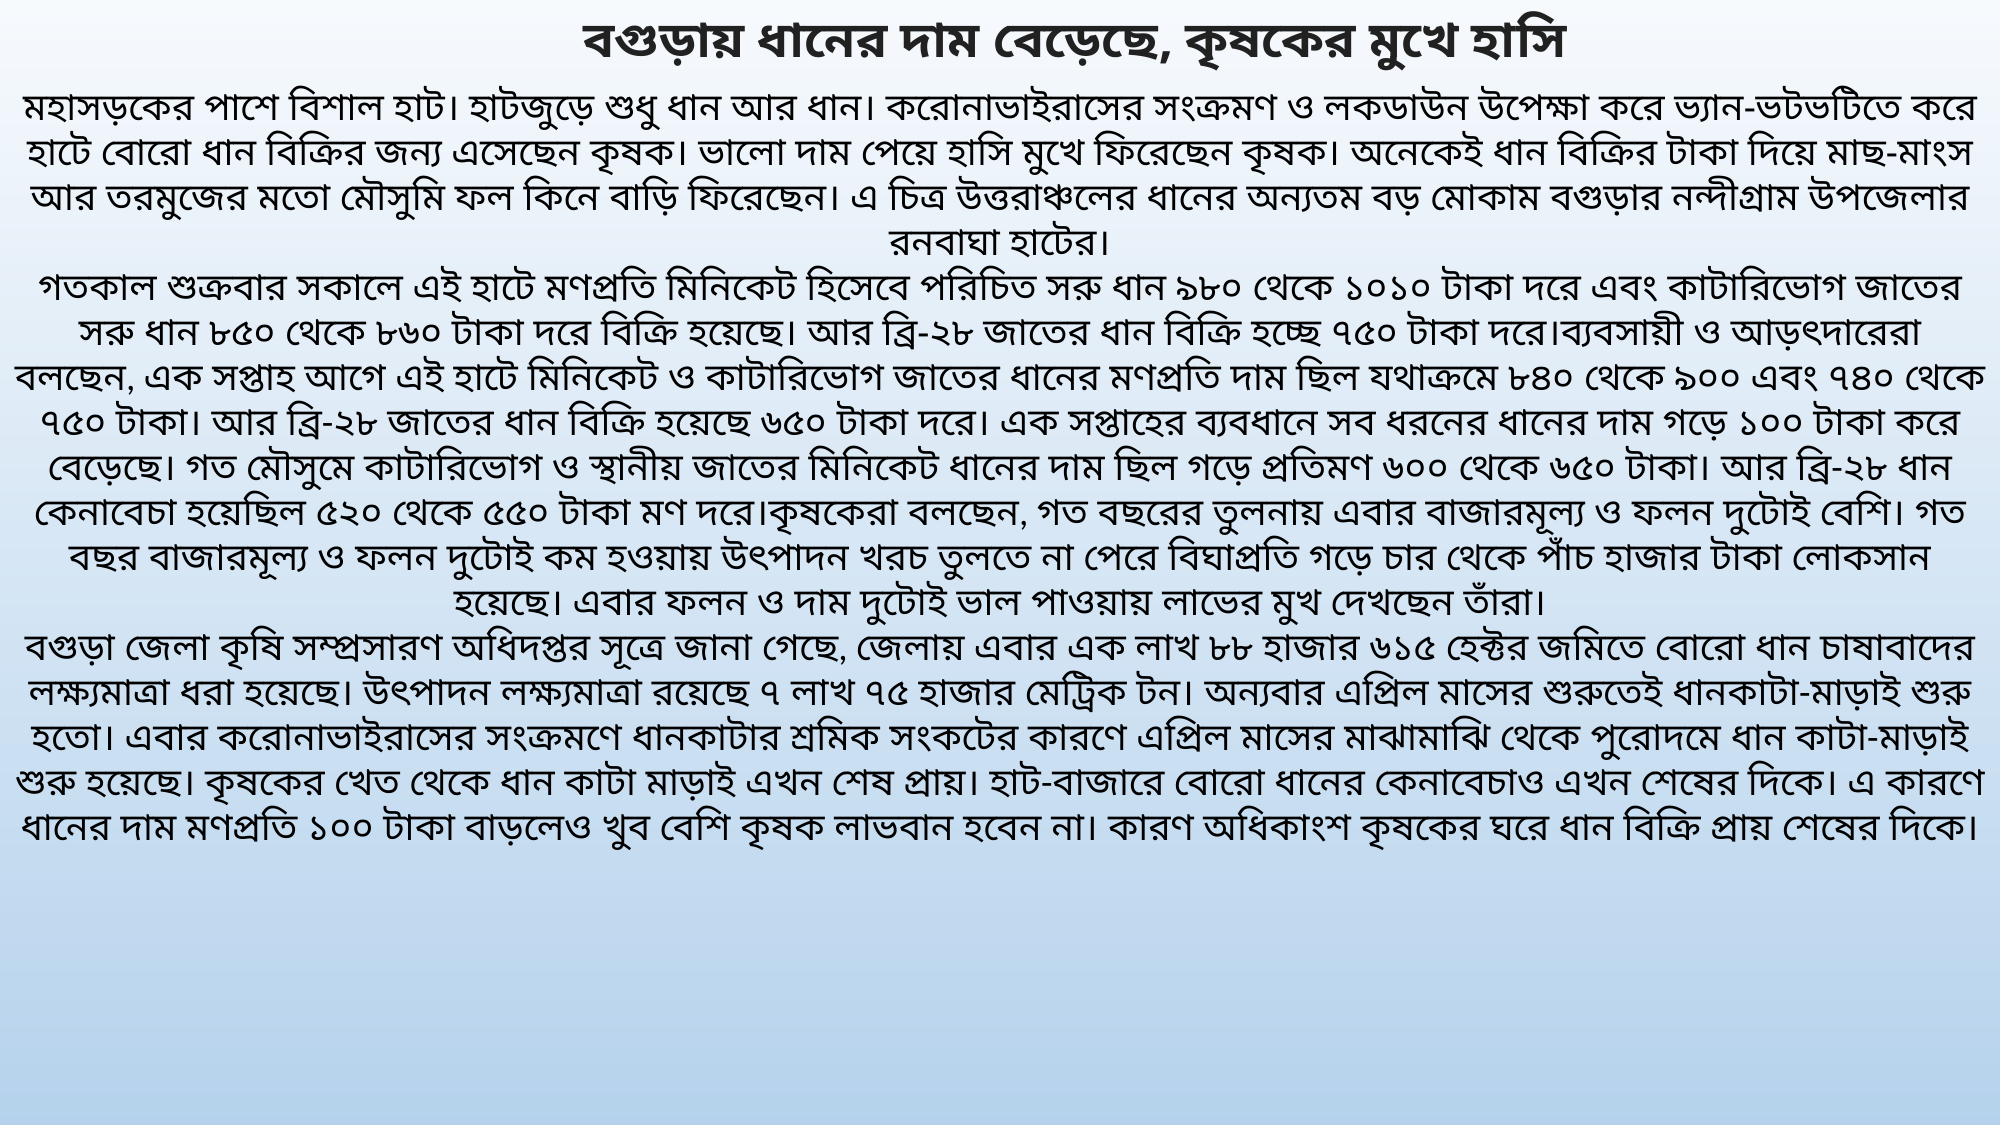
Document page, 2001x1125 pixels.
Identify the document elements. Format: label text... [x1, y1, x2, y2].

text_box মহাসড়কের পাশে বিশাল হাট। হাটজুড়ে শুধু ধান আর ধান। করোনাভাইরাসের সংক্রমণ ও লকডাউন উপেক্ষা করে ভ্যান-ভটভটিতে করে হাটে বোরো ধান বিক্রির জন্য এসেছেন কৃষক। ভালো দাম পেয়ে হাসি মুখে ফিরেছেন কৃষক। অনেকেই ধান বিক্রির টাকা দিয়ে মাছ-মাংস আর তরমুজের মতো মৌসুমি ফল কিনে বাড়ি ফিরেছেন। এ চিত্র উত্তরাঞ্চলের ধানের অন্যতম বড় মোকাম বগুড়ার নন্দীগ্রাম উপজেলার রনবাঘা হাটের। গতকাল শুক্রবার সকালে এই হাটে মণপ্রতি মিনিকেট হিসেবে পরিচিত সরু ধান ৯৮০ থেকে ১০১০ টাকা দরে এবং কাটারিভোগ জাতের সরু ধান ৮৫০ থেকে ৮৬০ টাকা দরে বিক্রি হয়েছে। আর ব্রি-২৮ জাতের ধান বিক্রি হচ্ছে ৭৫০ টাকা দরে।ব্যবসায়ী ও আড়ৎদারেরা বলছেন, এক সপ্তাহ আগে এই হাটে মিনিকেট ও কাটারিভোগ জাতের ধানের মণপ্রতি দাম ছিল যথাক্রমে ৮৪০ থেকে ৯০০ এবং ৭৪০ থেকে ৭৫০ টাকা। আর ব্রি-২৮ জাতের ধান বিক্রি হয়েছে ৬৫০ টাকা দরে। এক সপ্তাহের ব্যবধানে সব ধরনের ধানের দাম গড়ে ১০০ টাকা করে বেড়েছে। গত মৌসুমে কাটারিভোগ ও স্থানীয় জাতের মিনিকেট ধানের দাম ছিল গড়ে প্রতিমণ ৬০০ থেকে ৬৫০ টাকা। আর ব্রি-২৮ ধান কেনাবেচা হয়েছিল ৫২০ থেকে ৫৫০ টাকা মণ দরে।কৃষকেরা বলছেন, গত বছরের তুলনায় এবার বাজারমূল্য ও ফলন দুটোই বেশি। গত বছর বাজারমূল্য ও ফলন দুটোই কম হওয়ায় উৎপাদন খরচ তুলতে না পেরে বিঘাপ্রতি গড়ে চার থেকে পাঁচ হাজার টাকা লোকসান হয়েছে। এবার ফলন ও দাম দুটোই ভাল পাওয়ায় লাভের মুখ দেখছেন তাঁরা। বগুড়া জেলা কৃষি সম্প্রসারণ অধিদপ্তর সূত্রে জানা গেছে, জেলায় এবার এক লাখ ৮৮ হাজার ৬১৫ হেক্টর জমিতে বোরো ধান চাষাবাদের লক্ষ্যমাত্রা ধরা হয়েছে। উৎপাদন লক্ষ্যমাত্রা রয়েছে ৭ লাখ ৭৫ হাজার মেট্রিক টন। অন্যবার এপ্রিল মাসের শুরুতেই ধানকাটা-মাড়াই শুরু হতো। এবার করোনাভাইরাসের সংক্রমণে ধানকাটার শ্রমিক সংকটের কারণে এপ্রিল মাসের মাঝামাঝি থেকে পুরোদমে ধান কাটা-মাড়াই শুরু হয়েছে। কৃষকের খেত থেকে ধান কাটা মাড়াই এখন শেষ প্রায়। হাট-বাজারে বোরো ধানের কেনাবেচাও এখন শেষের দিকে। এ কারণে ধানের দাম মণপ্রতি ১০০ টাকা বাড়লেও খুব বেশি কৃষক লাভবান হবেন না। কারণ অধিকাংশ কৃষকের ঘরে ধান বিক্রি প্রায় শেষের দিকে। [0, 75, 2000, 901]
text_box বগুড়ায় ধানের দাম বেড়েছে, কৃষকের মুখে হাসি [482, 0, 1669, 75]
